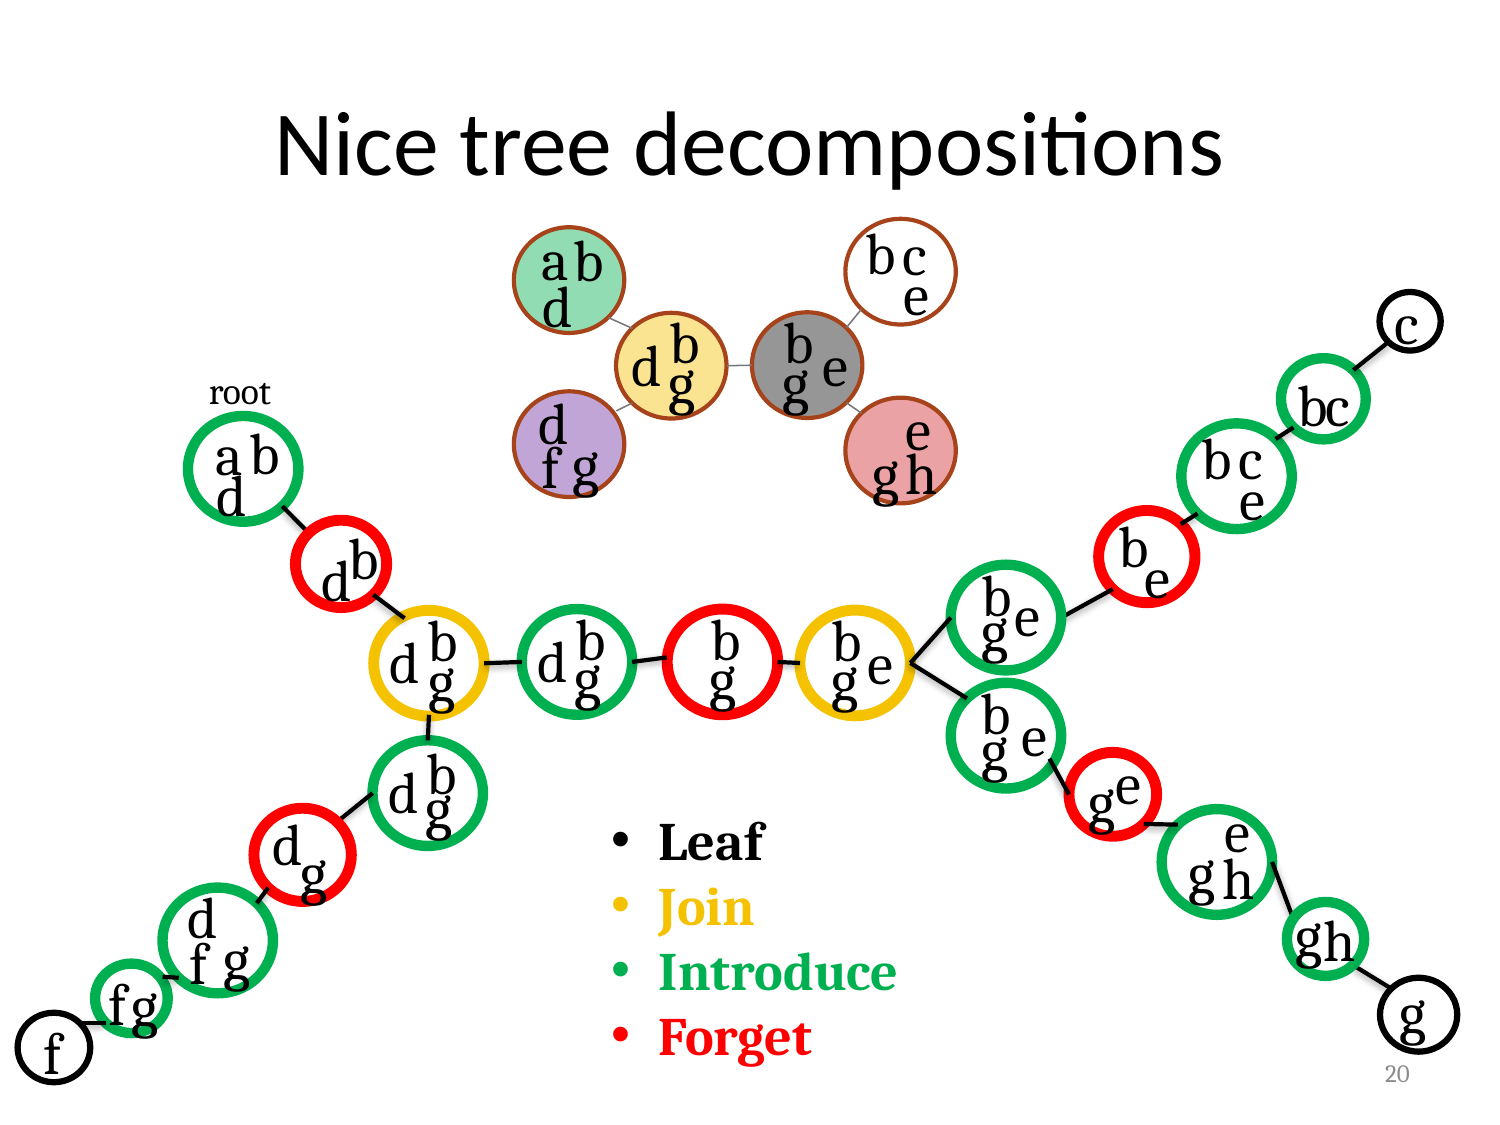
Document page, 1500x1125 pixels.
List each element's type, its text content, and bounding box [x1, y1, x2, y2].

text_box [17, 278, 1458, 1096]
title Nice tree decompositions [75, 45, 1425, 233]
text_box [513, 208, 957, 277]
